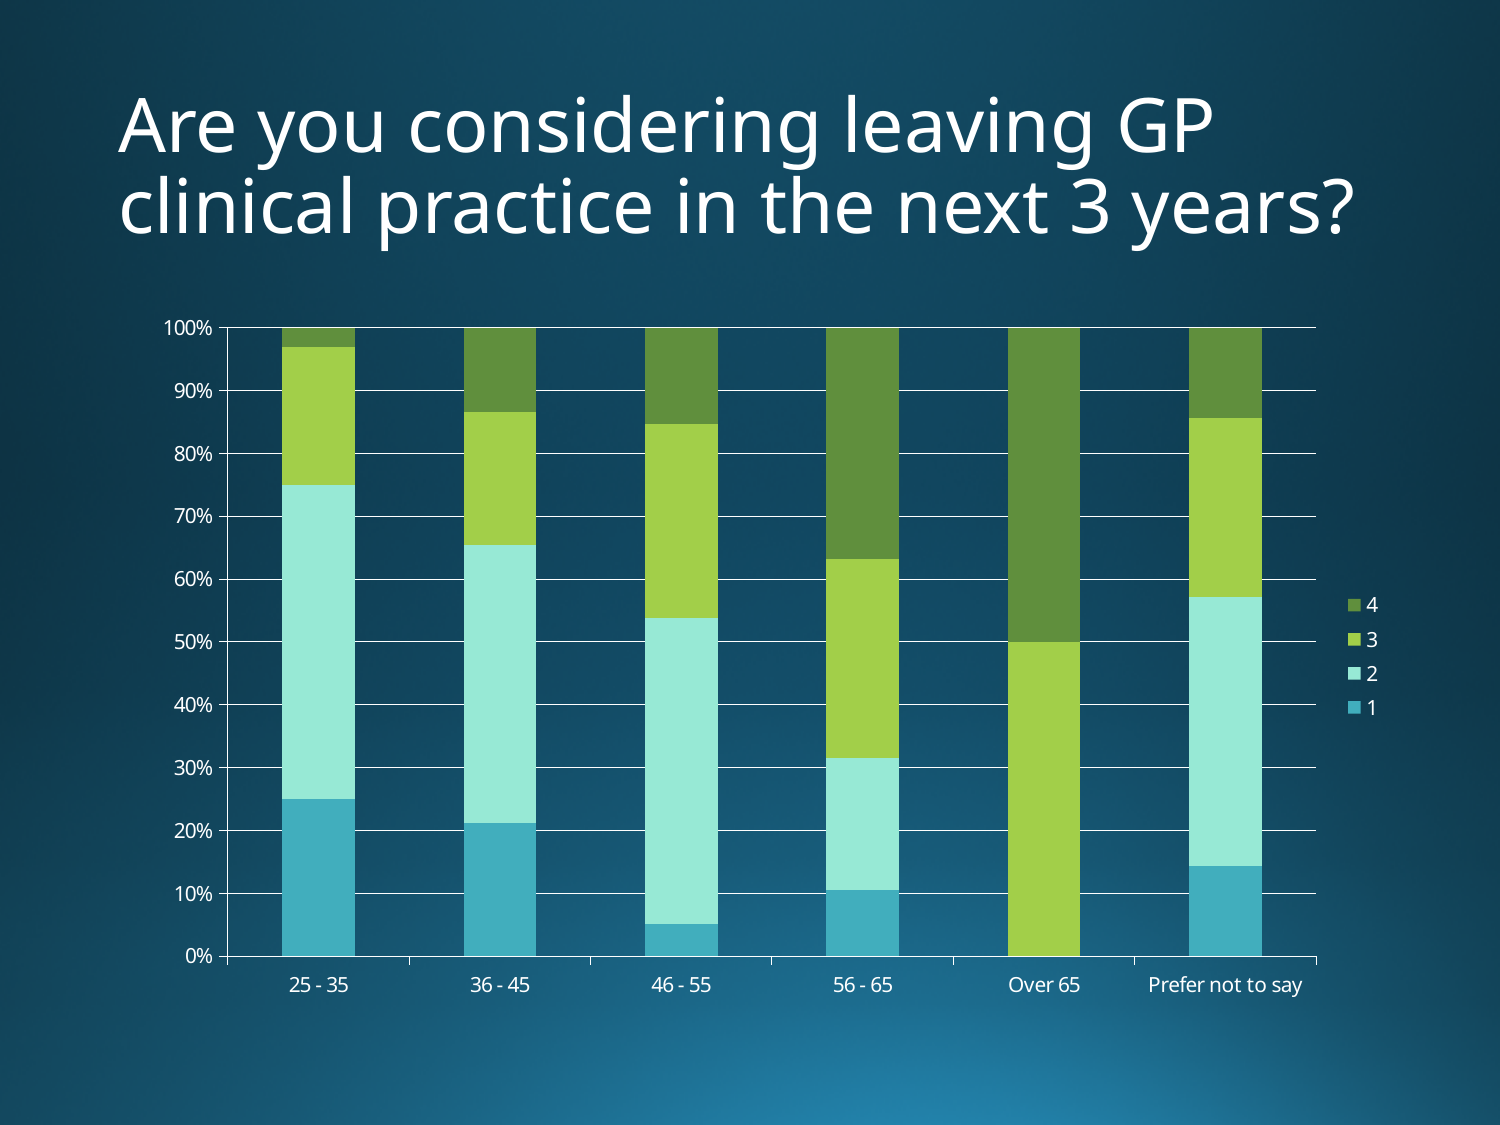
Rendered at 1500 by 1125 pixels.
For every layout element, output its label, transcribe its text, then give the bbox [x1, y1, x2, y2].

chart [137, 299, 1397, 1014]
title Are you considering leaving GP clinical practice in the next 3 years? [103, 59, 1397, 278]
picture [0, 0, 1500, 1125]
